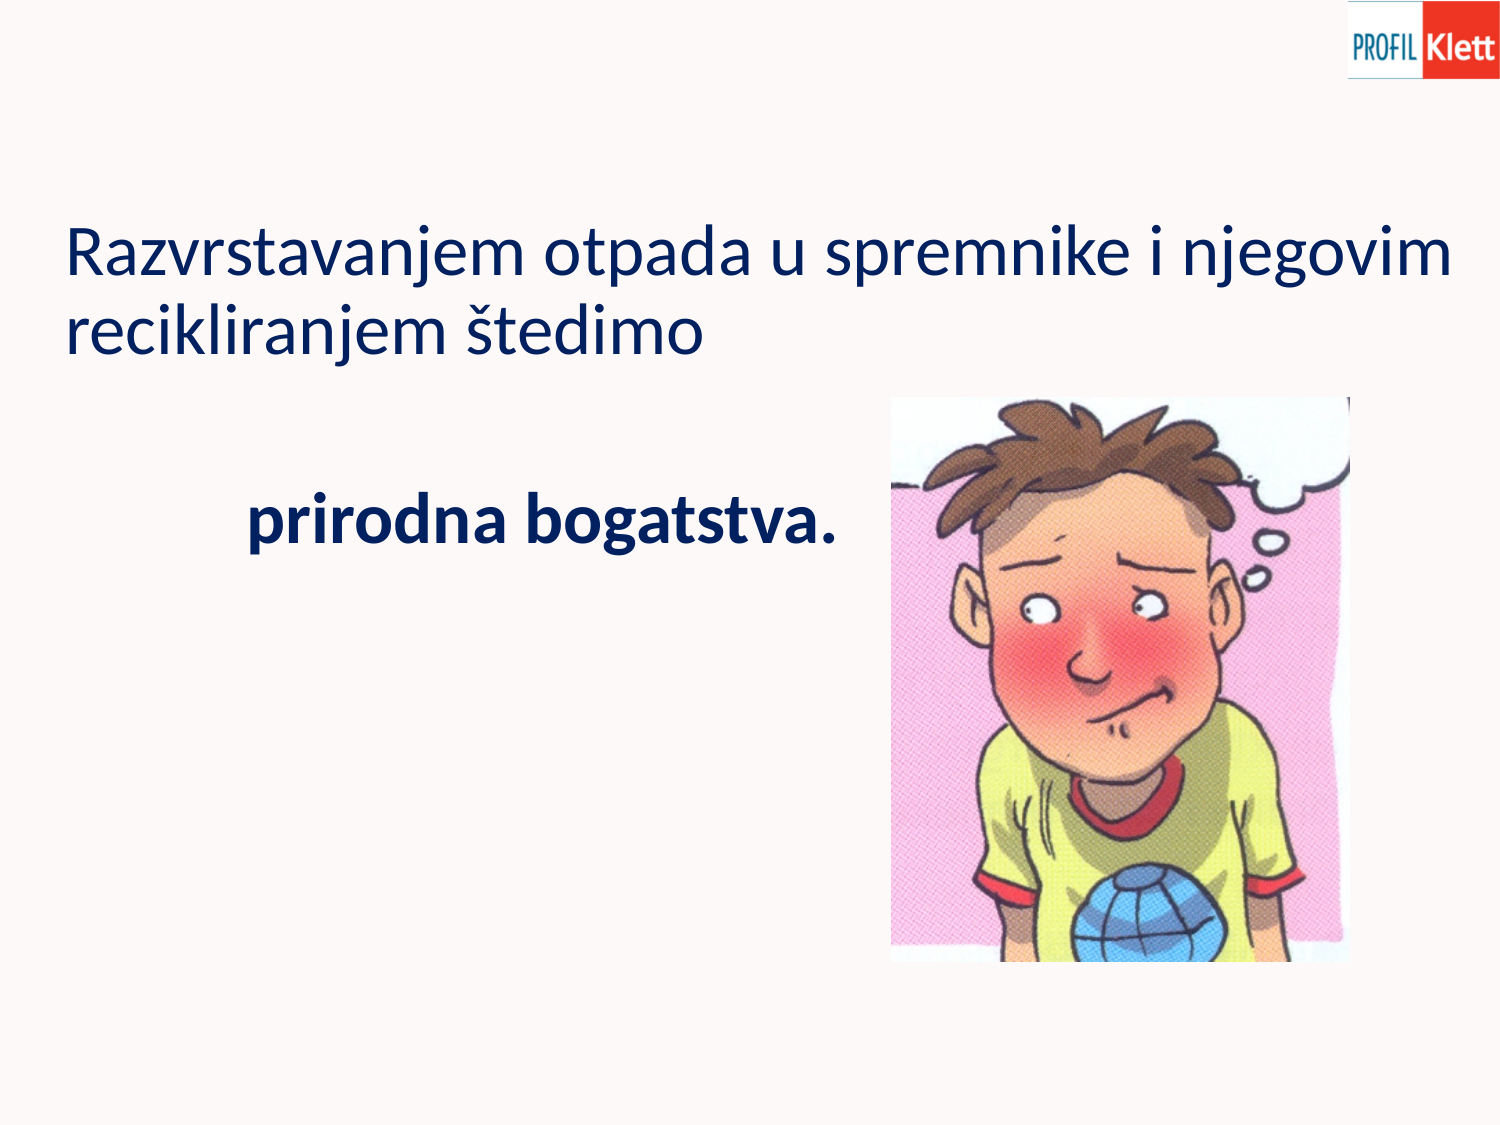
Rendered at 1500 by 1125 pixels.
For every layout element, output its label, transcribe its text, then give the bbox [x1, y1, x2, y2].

list Razvrstavanjem otpada u spremnike i njegovim recikliranjem štedimo prirodna bogatstva. [50, 101, 1475, 998]
picture [0, 0, 1500, 1125]
